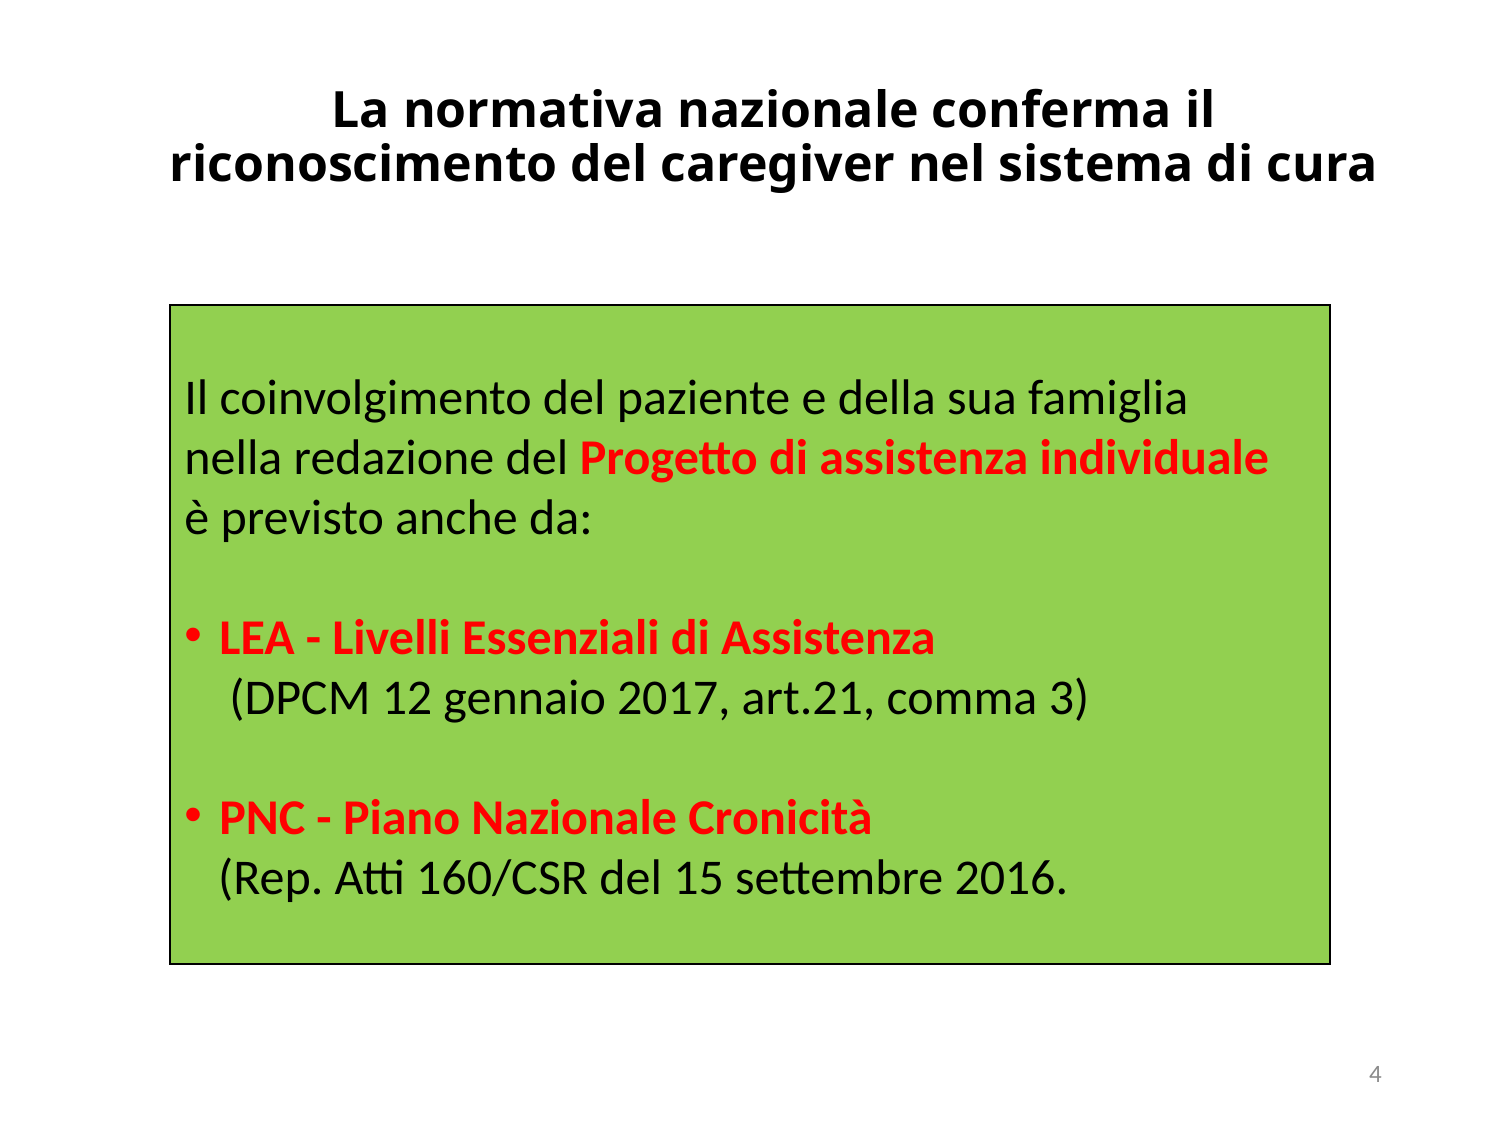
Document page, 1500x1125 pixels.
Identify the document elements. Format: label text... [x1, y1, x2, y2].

slide_number 4 [1059, 1042, 1397, 1103]
title La normativa nazionale conferma il riconoscimento del caregiver nel sistema di cura [150, 50, 1397, 227]
text_box Il coinvolgimento del paziente e della sua famiglia nella redazione del Progetto di assistenza individuale è previsto anche da: LEA - Livelli Essenziali di Assistenza (DPCM 12 gennaio 2017, art.21, comma 3) PNC - Piano Nazionale Cronicità (Rep. Atti 160/CSR del 15 settembre 2016. [169, 304, 1331, 965]
